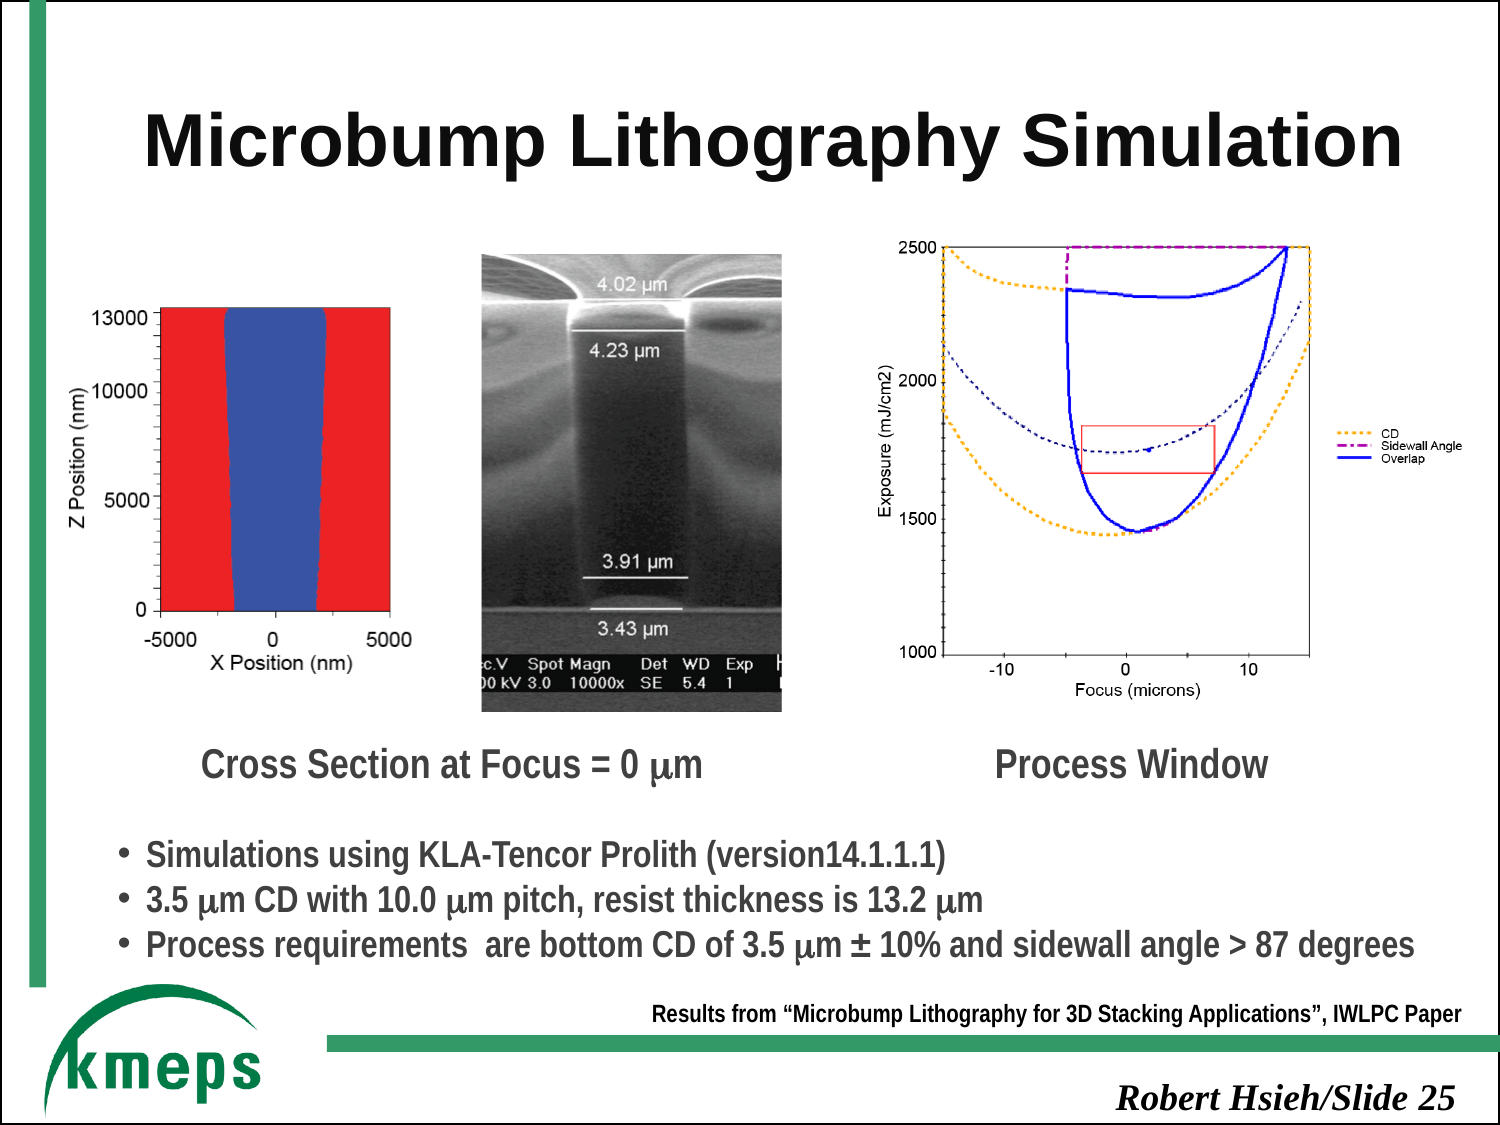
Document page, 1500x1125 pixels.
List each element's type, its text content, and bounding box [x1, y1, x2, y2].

text_box Simulations using KLA-Tencor Prolith (version14.1.1.1) 3.5 mm CD with 10.0 mm pitch, resist thickness is 13.2 mm Process requirements are bottom CD of 3.5 mm ± 10% and sidewall angle > 87 degrees [102, 822, 1431, 973]
picture [41, 974, 267, 1125]
text_box Process Window [979, 729, 1284, 795]
text_box [29, 0, 47, 988]
picture [66, 254, 783, 712]
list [874, 238, 1462, 701]
title Microbump Lithography Simulation [49, 84, 1500, 203]
text_box Cross Section at Focus = 0 mm [185, 729, 719, 795]
text_box [326, 1035, 1500, 1052]
text_box Results from “Microbump Lithography for 3D Stacking Applications”, IWLPC Paper [615, 989, 1500, 1035]
text_box Robert Hsieh/Slide 25 [537, 1065, 1471, 1125]
